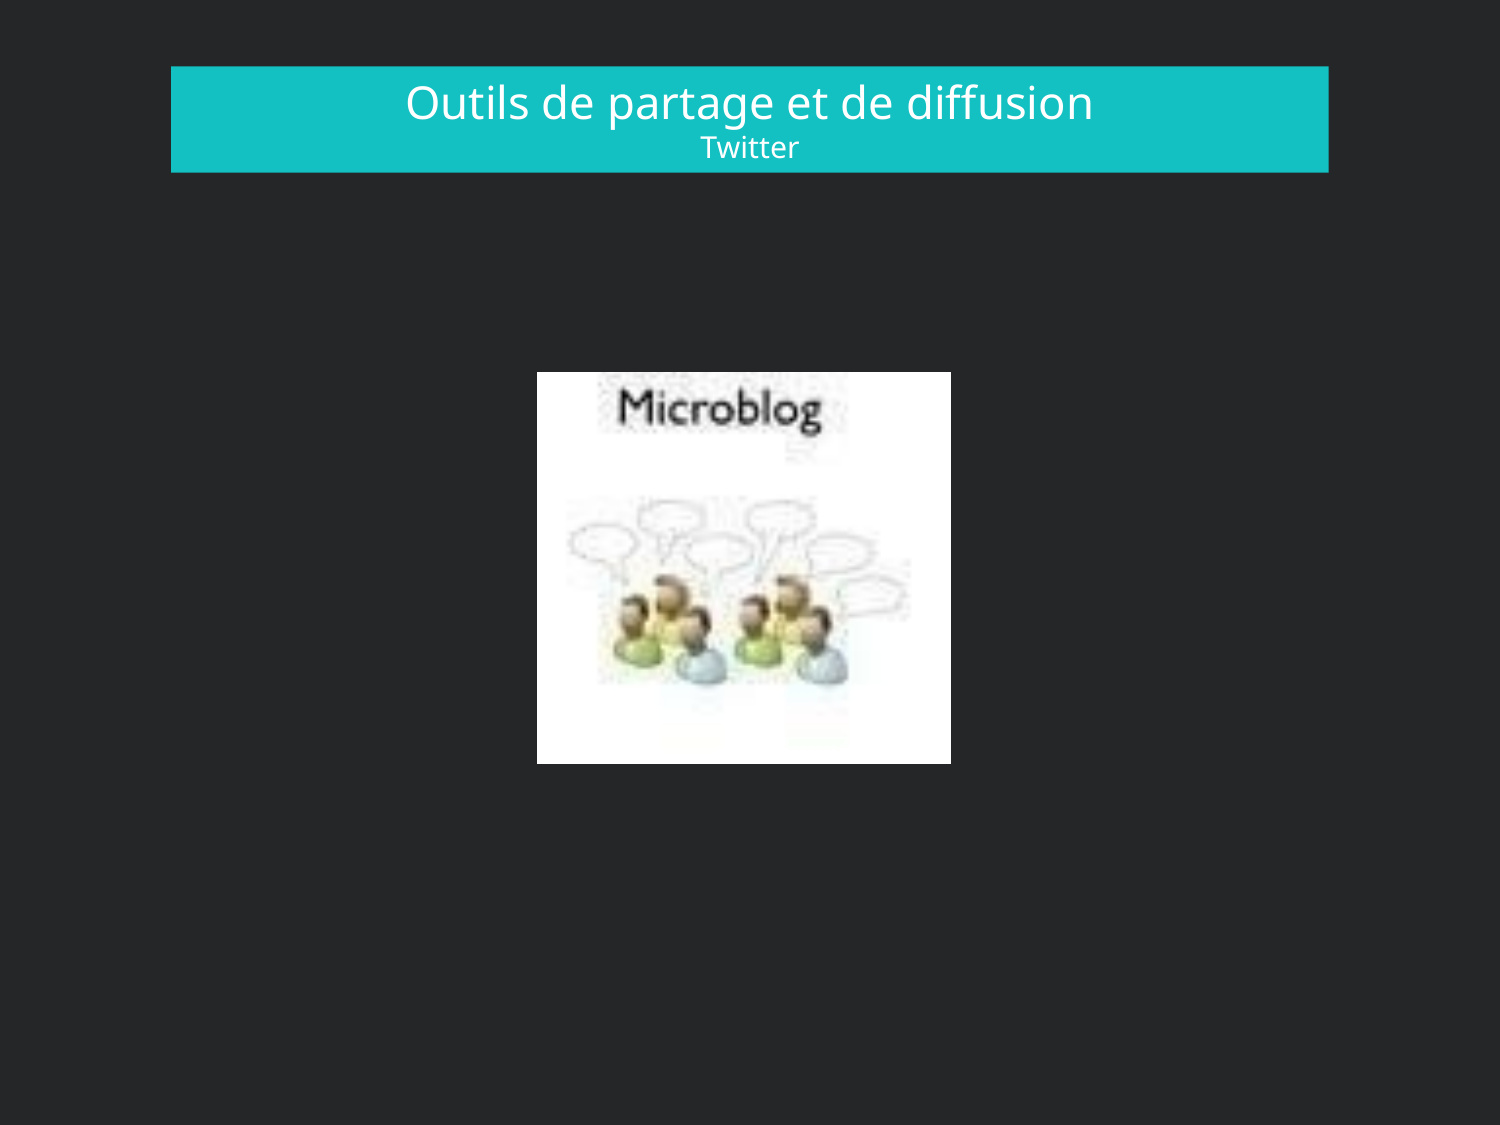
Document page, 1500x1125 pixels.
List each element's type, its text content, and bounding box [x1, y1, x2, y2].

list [537, 365, 951, 764]
title Outils de partage et de diffusion Twitter [171, 66, 1329, 173]
